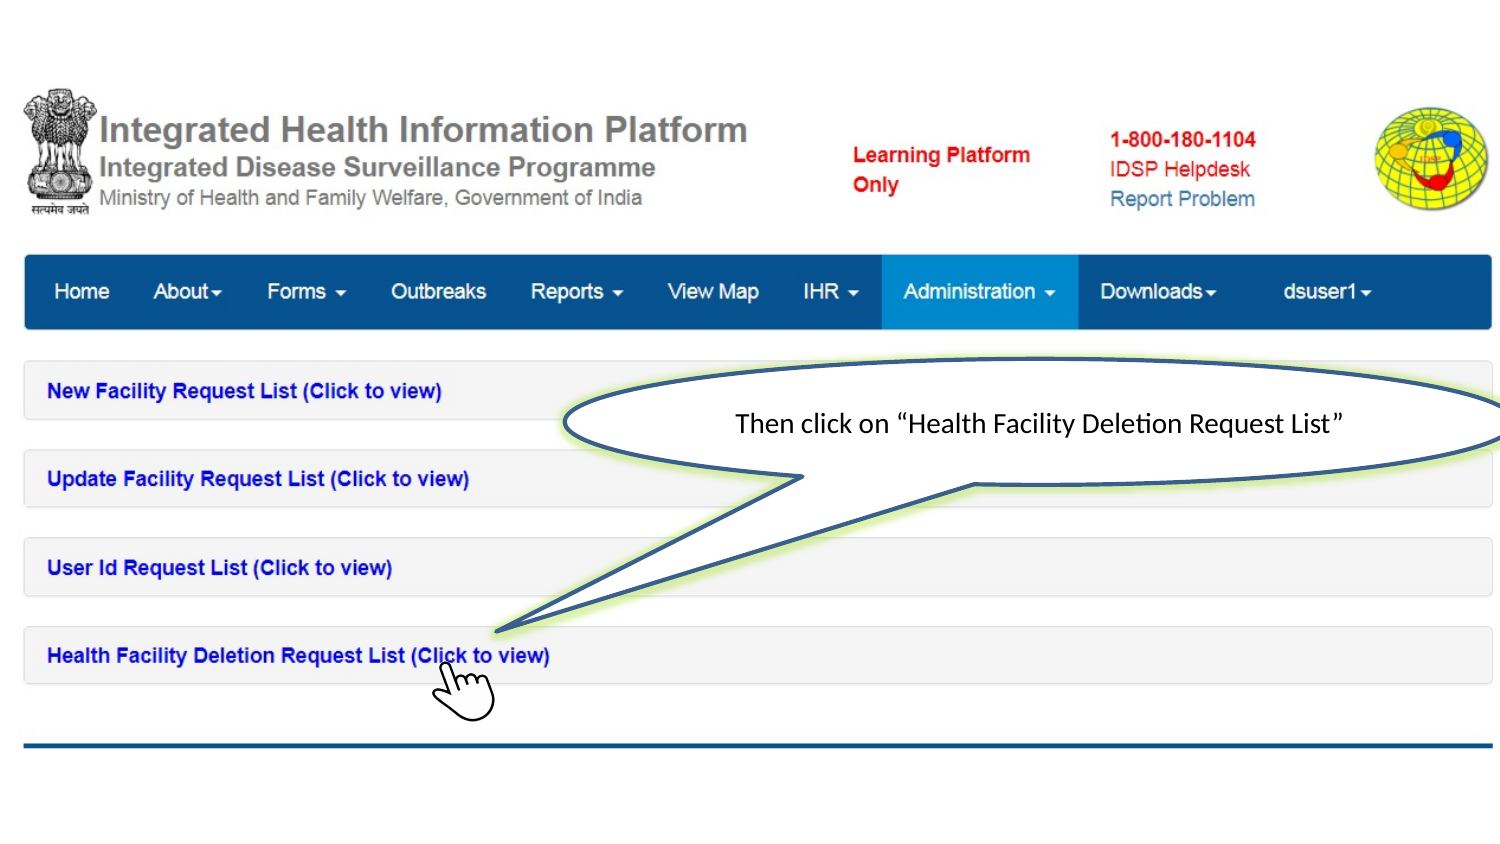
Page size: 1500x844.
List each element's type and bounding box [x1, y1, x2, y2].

picture [0, 84, 1500, 759]
